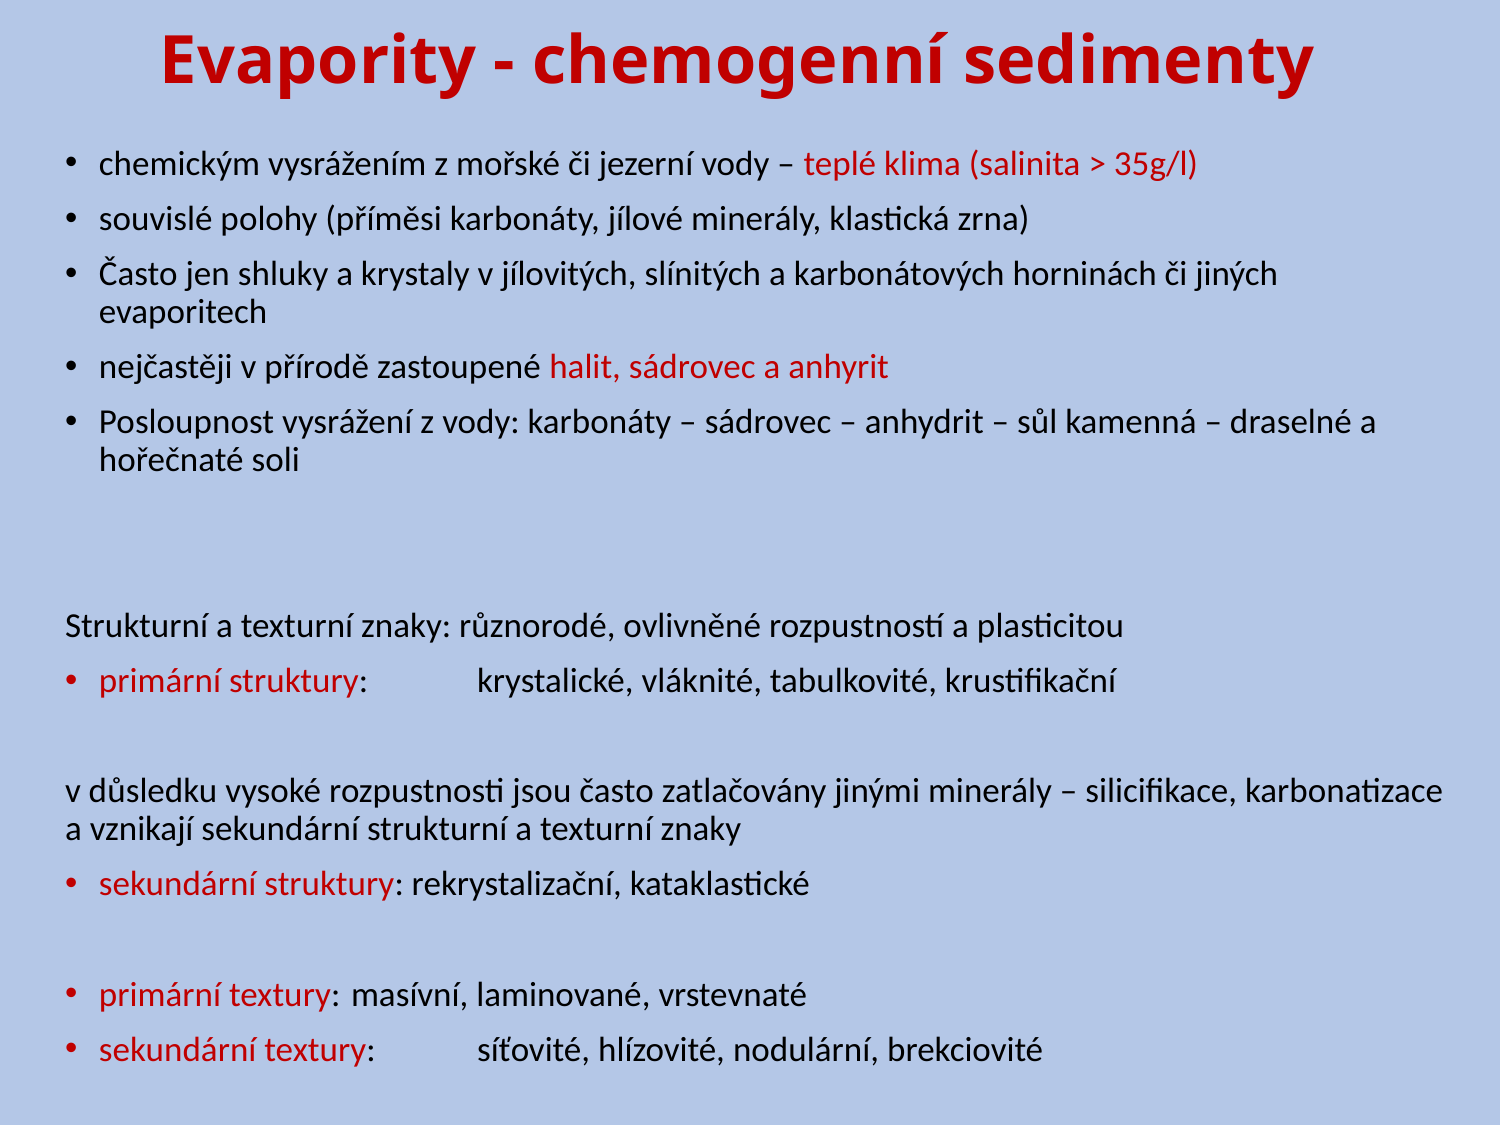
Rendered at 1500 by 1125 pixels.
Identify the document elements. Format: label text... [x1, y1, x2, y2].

title Evapority - chemogenní sedimenty [99, 0, 1375, 125]
list chemickým vysrážením z mořské či jezerní vody – teplé klima (salinita > 35g/l) souvislé polohy (příměsi karbonáty, jílové minerály, klastická zrna) Často jen shluky a krystaly v jílovitých, slínitých a karbonátových horninách či jiných evaporitech nejčastěji v přírodě zastoupené halit, sádrovec a anhyrit Posloupnost vysrážení z vody: karbonáty – sádrovec – anhydrit – sůl kamenná – draselné a hořečnaté soli Strukturní a texturní znaky: různorodé, ovlivněné rozpustností a plasticitou primární struktury: krystalické, vláknité, tabulkovité, krustifikační v důsledku vysoké rozpustnosti jsou často zatlačovány jinými minerály – silicifikace, karbonatizace a vznikají sekundární strukturní a texturní znaky sekundární struktury: rekrystalizační, kataklastické primární textury: masívní, laminované, vrstevnaté sekundární textury: síťovité, hlízovité, nodulární, brekciovité [50, 137, 1463, 1088]
